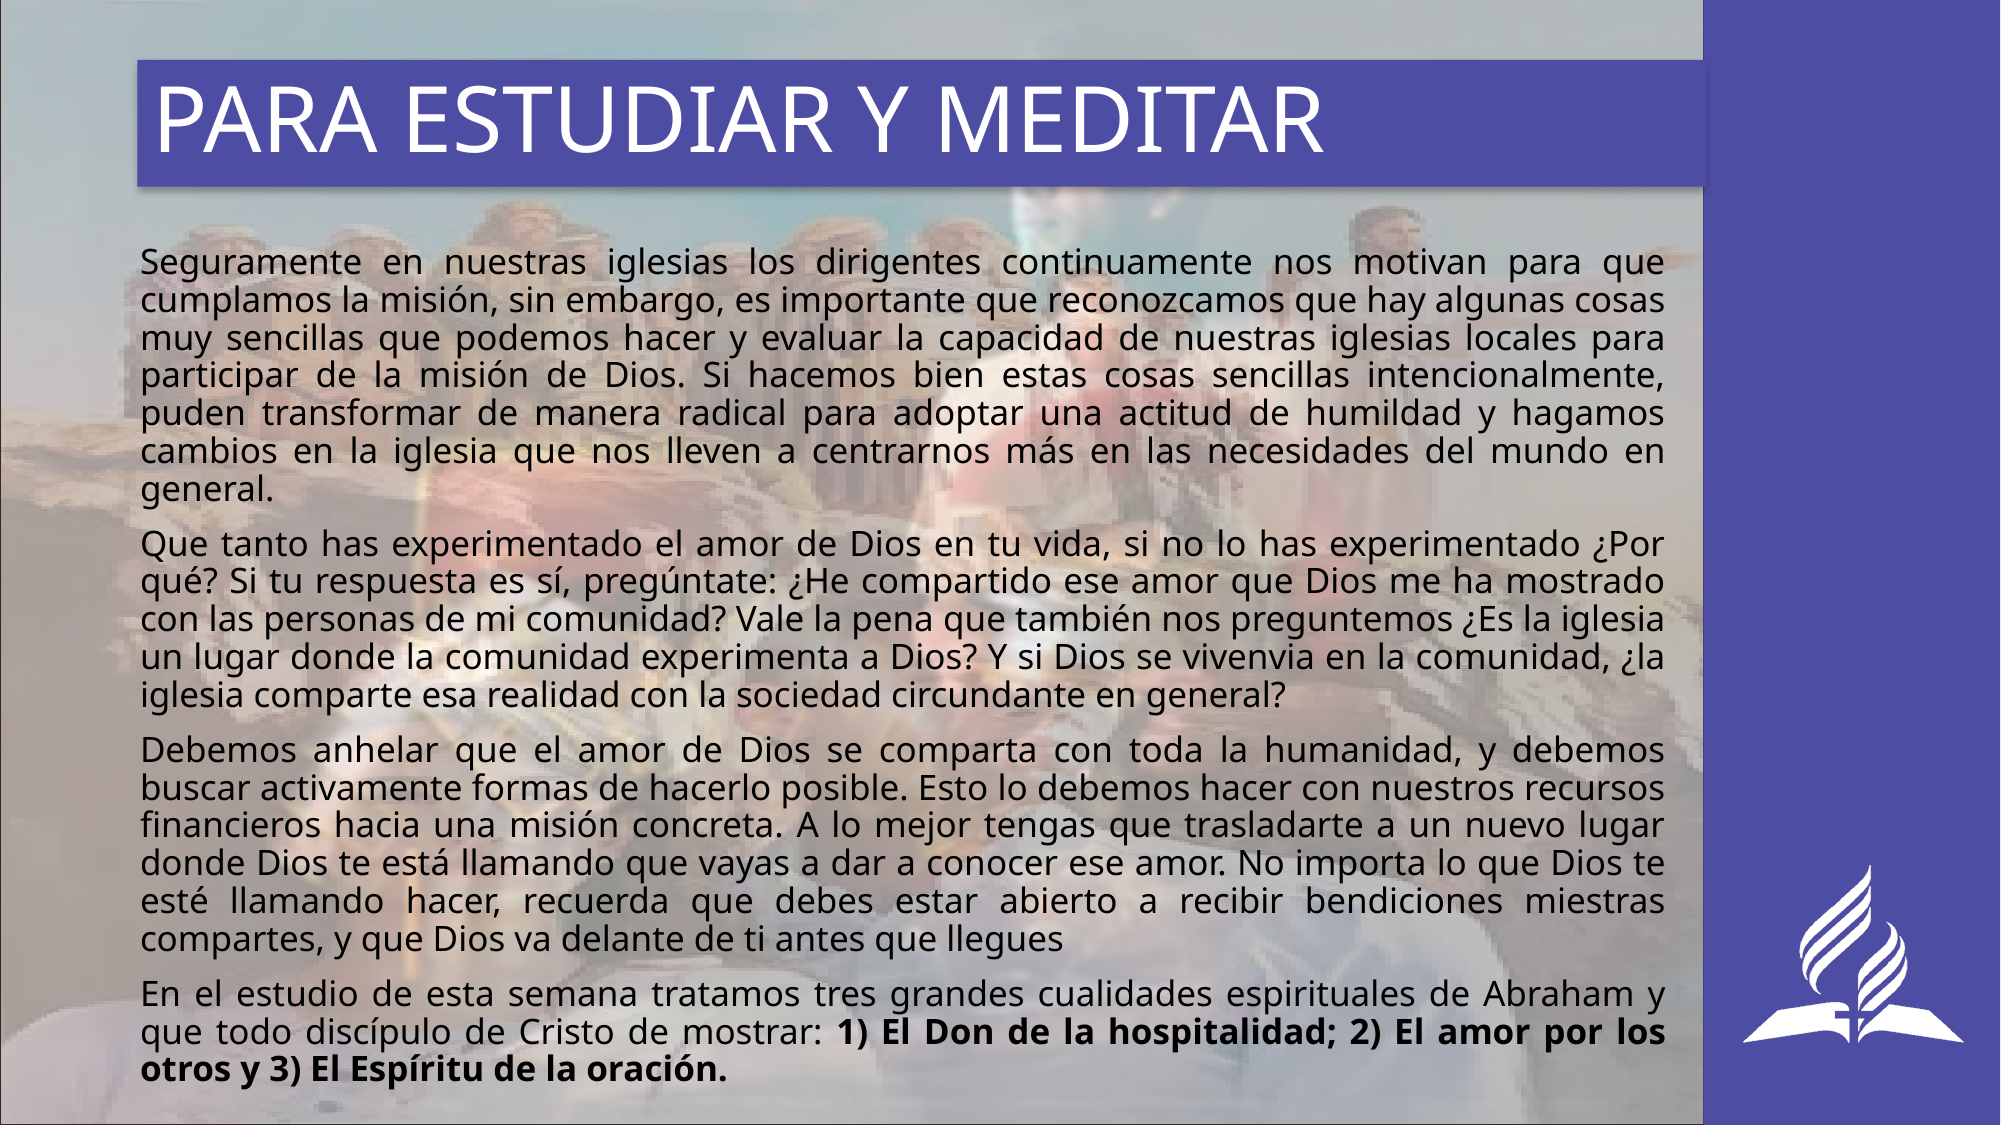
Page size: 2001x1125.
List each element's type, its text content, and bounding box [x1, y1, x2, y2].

title PARA ESTUDIAR Y MEDITAR [137, 59, 1707, 187]
picture [1709, 834, 2000, 1095]
list Seguramente en nuestras iglesias los dirigentes continuamente nos motivan para que cumplamos la misión, sin embargo, es importante que reconozcamos que hay algunas cosas muy sencillas que podemos hacer y evaluar la capacidad de nuestras iglesias locales para participar de la misión de Dios. Si hacemos bien estas cosas sencillas intencionalmente, puden transformar de manera radical para adoptar una actitud de humildad y hagamos cambios en la iglesia que nos lleven a centrarnos más en las necesidades del mundo en general. Que tanto has experimentado el amor de Dios en tu vida, si no lo has experimentado ¿Por qué? Si tu respuesta es sí, pregúntate: ¿He compartido ese amor que Dios me ha mostrado con las personas de mi comunidad? Vale la pena que también nos preguntemos ¿Es la iglesia un lugar donde la comunidad experimenta a Dios? Y si Dios se vivenvia en la comunidad, ¿la iglesia comparte esa realidad con la sociedad circundante en general? Debemos anhelar que el amor de Dios se comparta con toda la humanidad, y debemos buscar activamente formas de hacerlo posible. Esto lo debemos hacer con nuestros recursos financieros hacia una misión concreta. A lo mejor tengas que trasladarte a un nuevo lugar donde Dios te está llamando que vayas a dar a conocer ese amor. No importa lo que Dios te esté llamando hacer, recuerda que debes estar abierto a recibir bendiciones miestras compartes, y que Dios va delante de ti antes que llegues En el estudio de esta semana tratamos tres grandes cualidades espirituales de Abraham y que todo discípulo de Cristo de mostrar: 1) El Don de la hospitalidad; 2) El amor por los otros y 3) El Espíritu de la oración. [124, 236, 1682, 1101]
